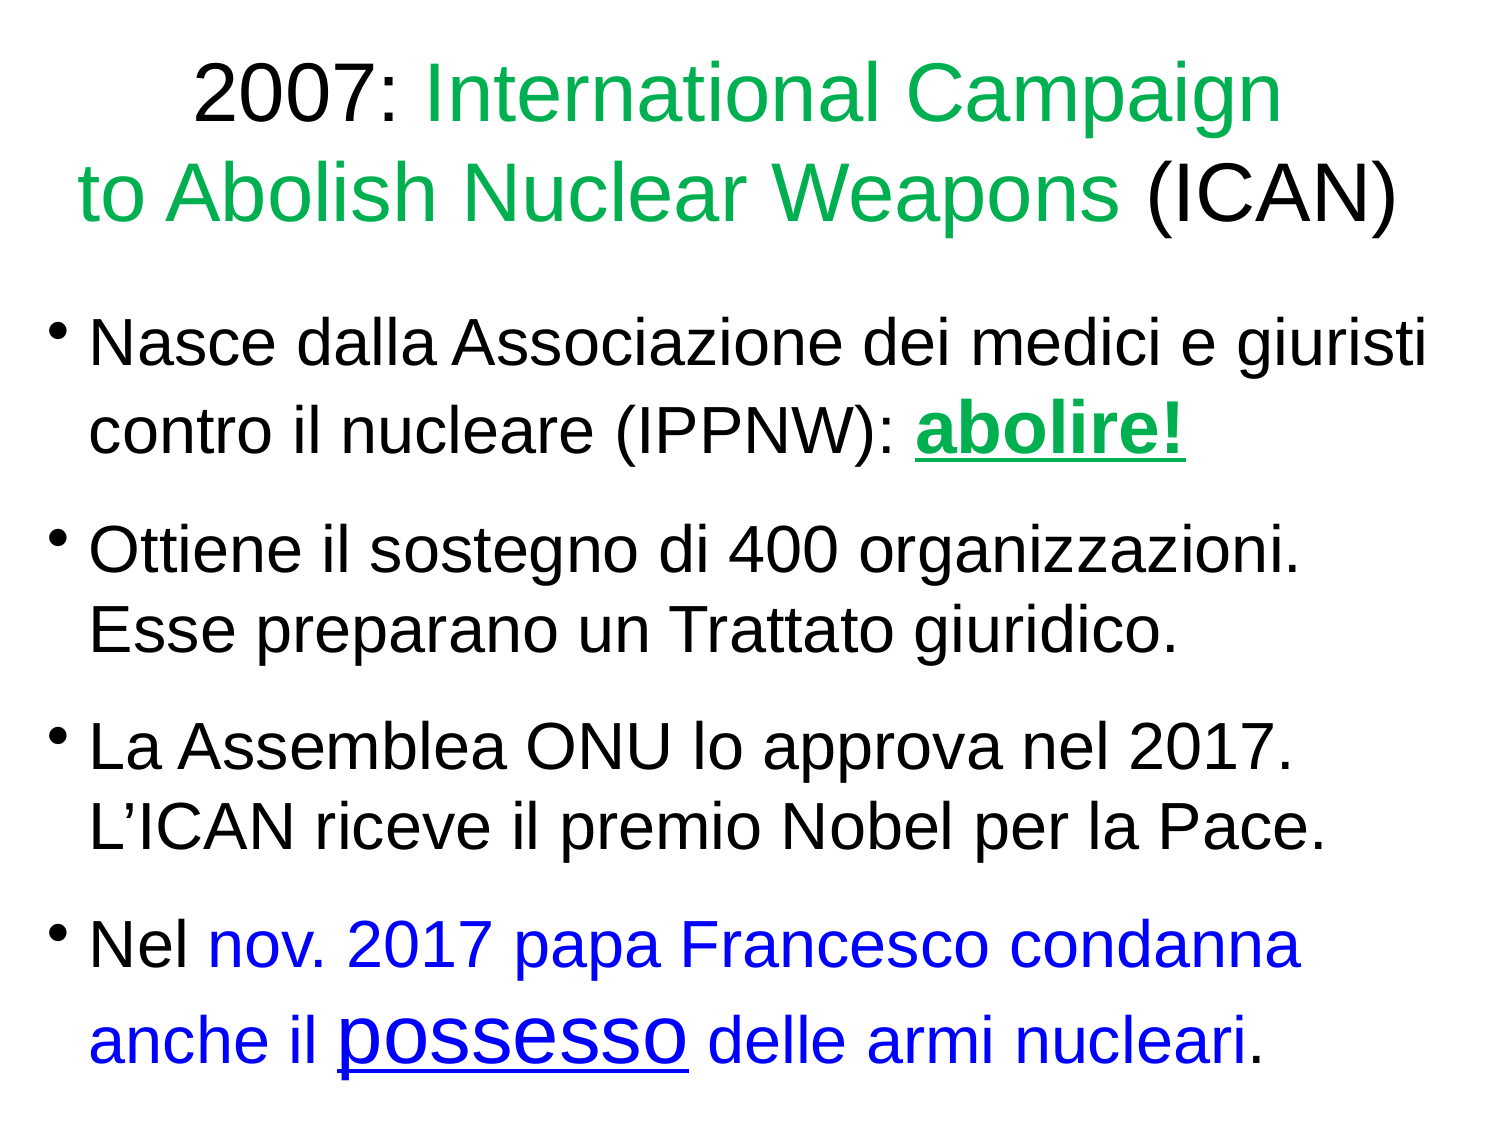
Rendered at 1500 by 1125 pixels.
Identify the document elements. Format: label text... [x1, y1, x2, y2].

list Nasce dalla Associazione dei medici e giuristi contro il nucleare (IPPNW): abolire! Ottiene il sostegno di 400 organizzazioni. Esse preparano un Trattato giuridico. La Assemblea ONU lo approva nel 2017. L’ICAN riceve il premio Nobel per la Pace. Nel nov. 2017 papa Francesco condanna anche il possesso delle armi nucleari. [17, 290, 1453, 1071]
title 2007: International Campaign to Abolish Nuclear Weapons (ICAN) [17, 43, 1483, 232]
